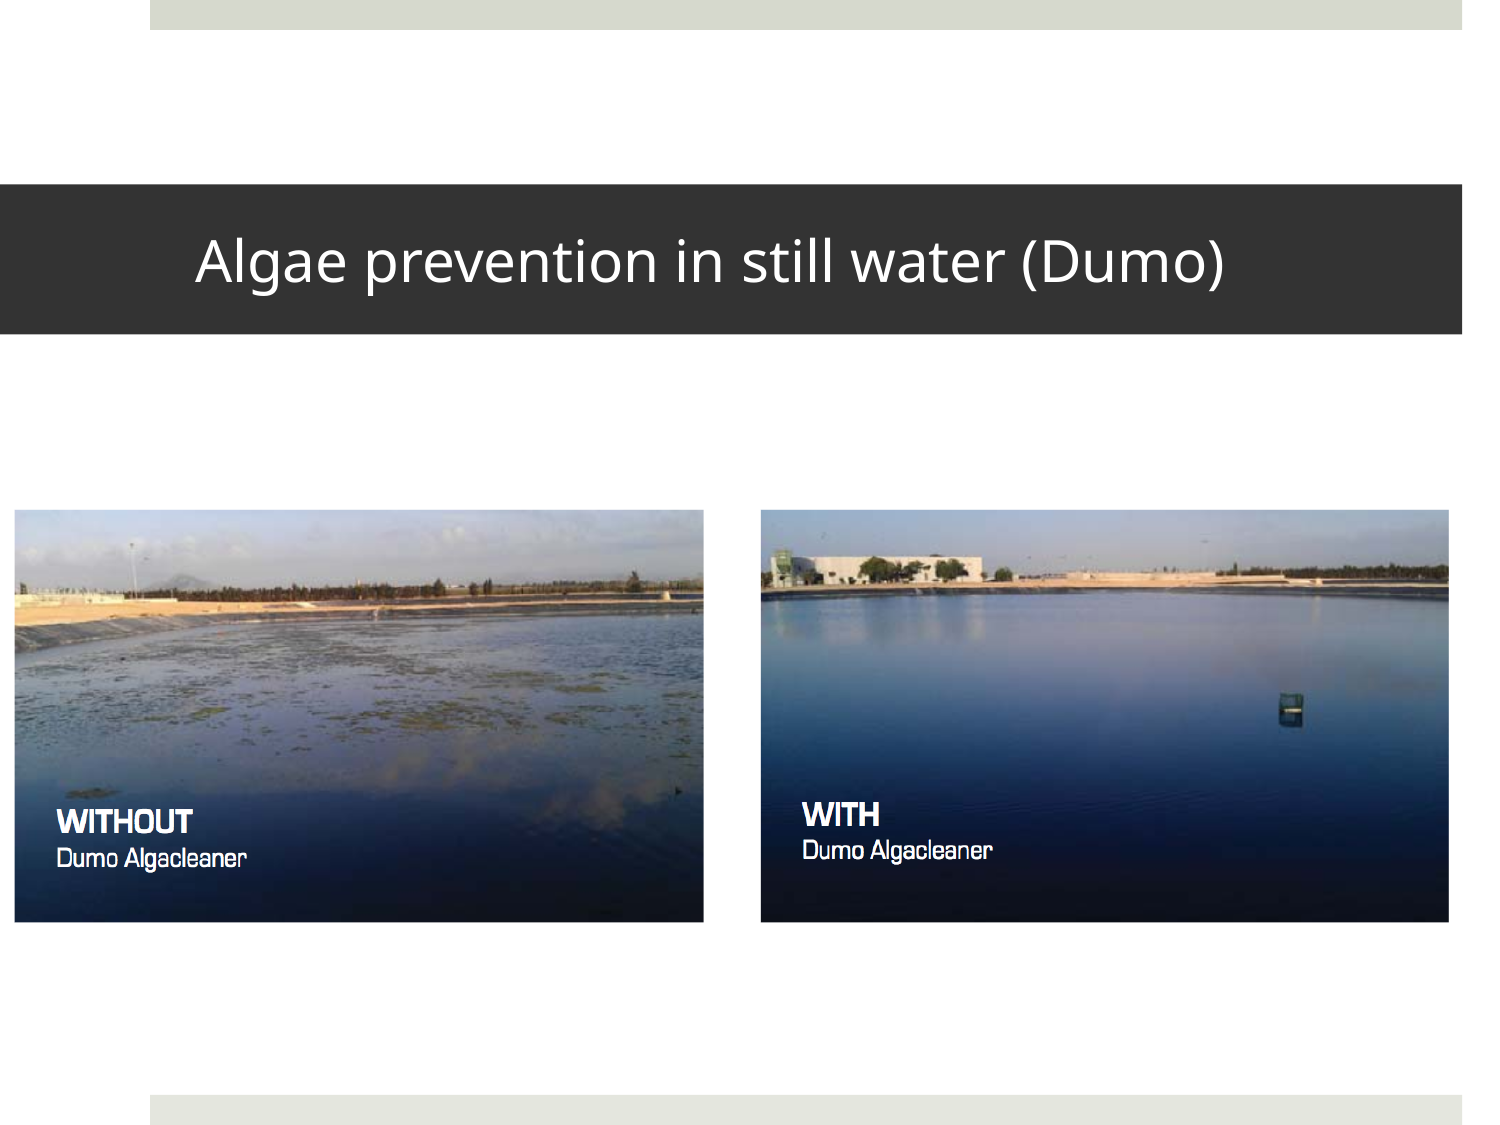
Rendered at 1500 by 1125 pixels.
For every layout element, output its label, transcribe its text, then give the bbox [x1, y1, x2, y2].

title Algae prevention in still water (Dumo) [0, 184, 1463, 335]
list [0, 498, 1463, 931]
